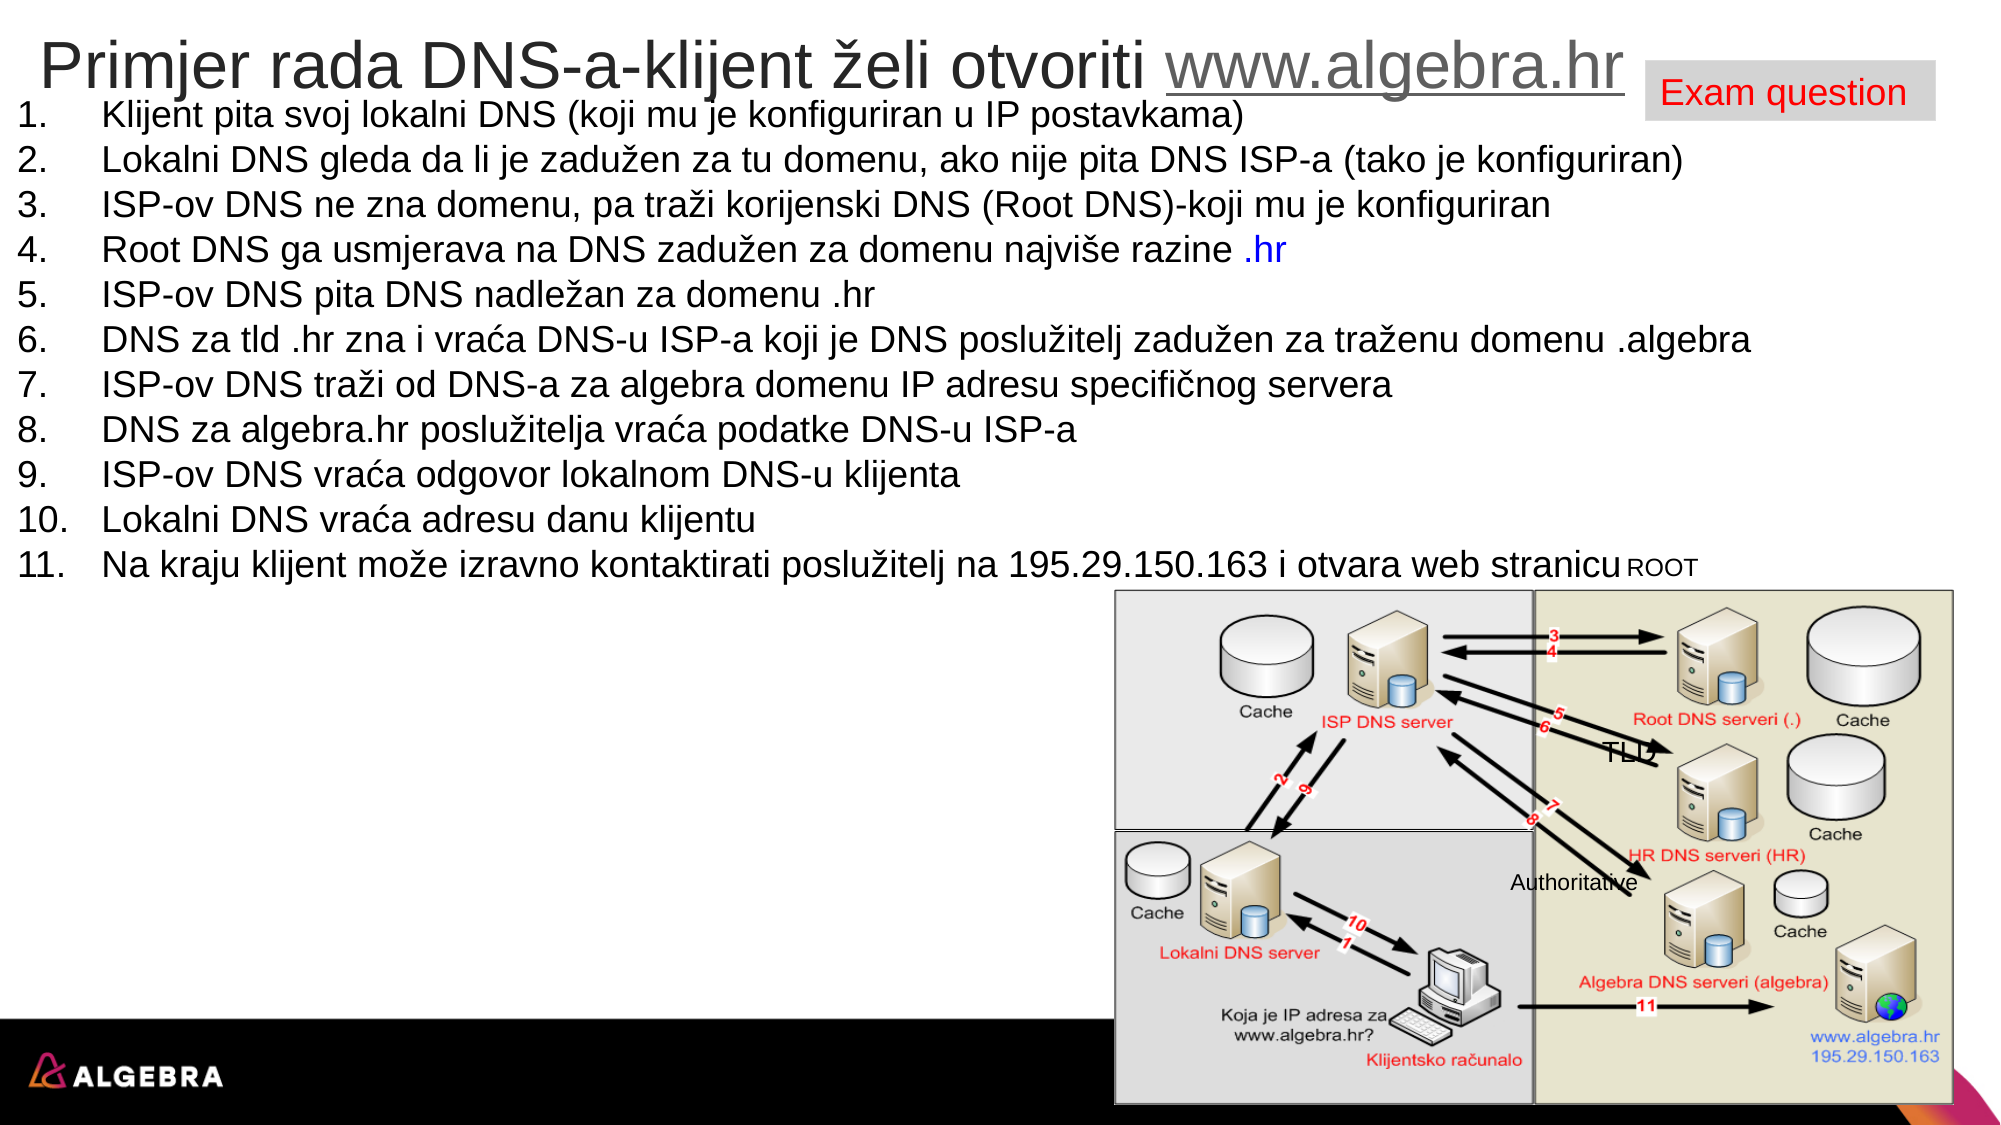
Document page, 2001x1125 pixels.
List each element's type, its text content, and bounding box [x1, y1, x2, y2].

picture [0, 0, 2001, 1125]
text_box Klijent pita svoj lokalni DNS (koji mu je konfiguriran u IP postavkama) Lokalni DNS gleda da li je zadužen za tu domenu, ako nije pita DNS ISP-a (tako je konfiguriran) ISP-ov DNS ne zna domenu, pa traži korijenski DNS (Root DNS)-koji mu je konfiguriran Root DNS ga usmjerava na DNS zadužen za domenu najviše razine .hr ISP-ov DNS pita DNS nadležan za domenu .hr DNS za tld .hr zna i vraća DNS-u ISP-a koji je DNS poslužitelj zadužen za traženu domenu .algebra ISP-ov DNS traži od DNS-a za algebra domenu IP adresu specifičnog servera DNS za algebra.hr poslužitelja vraća podatke DNS-u ISP-a ISP-ov DNS vraća odgovor lokalnom DNS-u klijenta Lokalni DNS vraća adresu danu klijentu Na kraju klijent može izravno kontaktirati poslužitelj na 195.29.150.163 i otvara web stranicu [0, 82, 1985, 593]
text_box Exam question [1645, 60, 1936, 121]
title Primjer rada DNS-a-klijent želi otvoriti www.algebra.hr [39, 23, 1813, 82]
text_box ROOT [1607, 539, 1719, 589]
